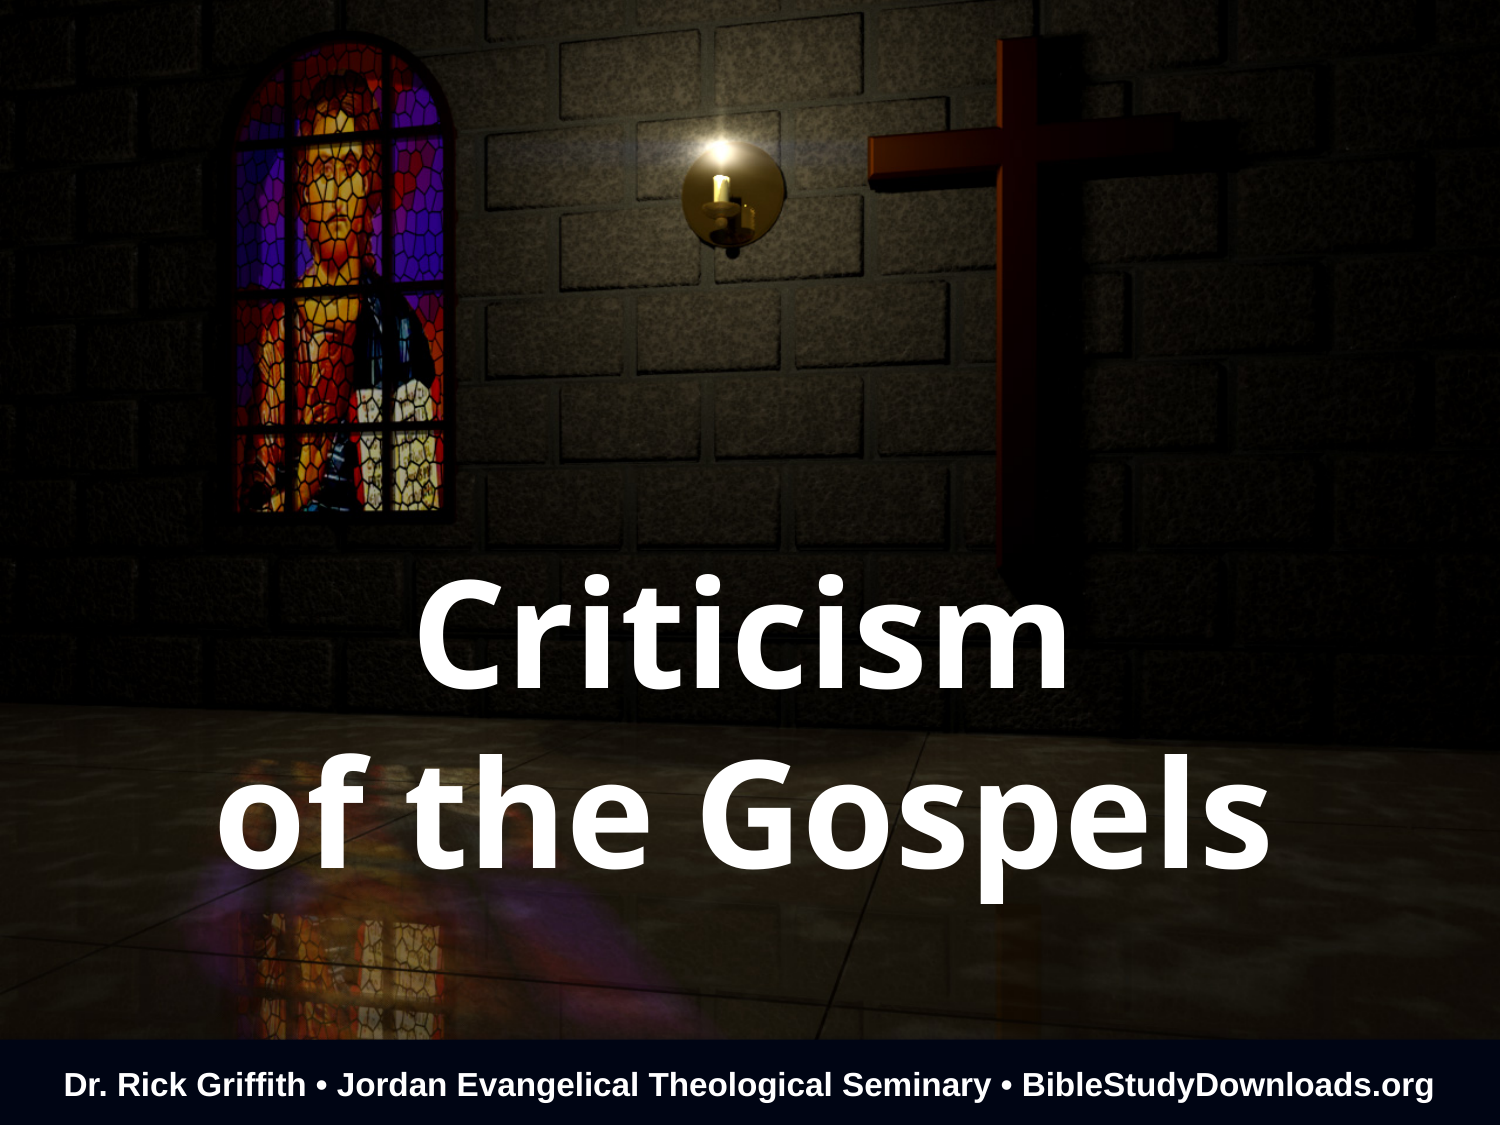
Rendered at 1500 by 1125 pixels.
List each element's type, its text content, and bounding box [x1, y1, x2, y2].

text_box Dr. Rick Griffith • Jordan Evangelical Theological Seminary • BibleStudyDownloads.org [0, 1039, 1500, 1125]
title Criticism of the Gospels [99, 525, 1388, 913]
picture [0, 0, 1500, 1039]
